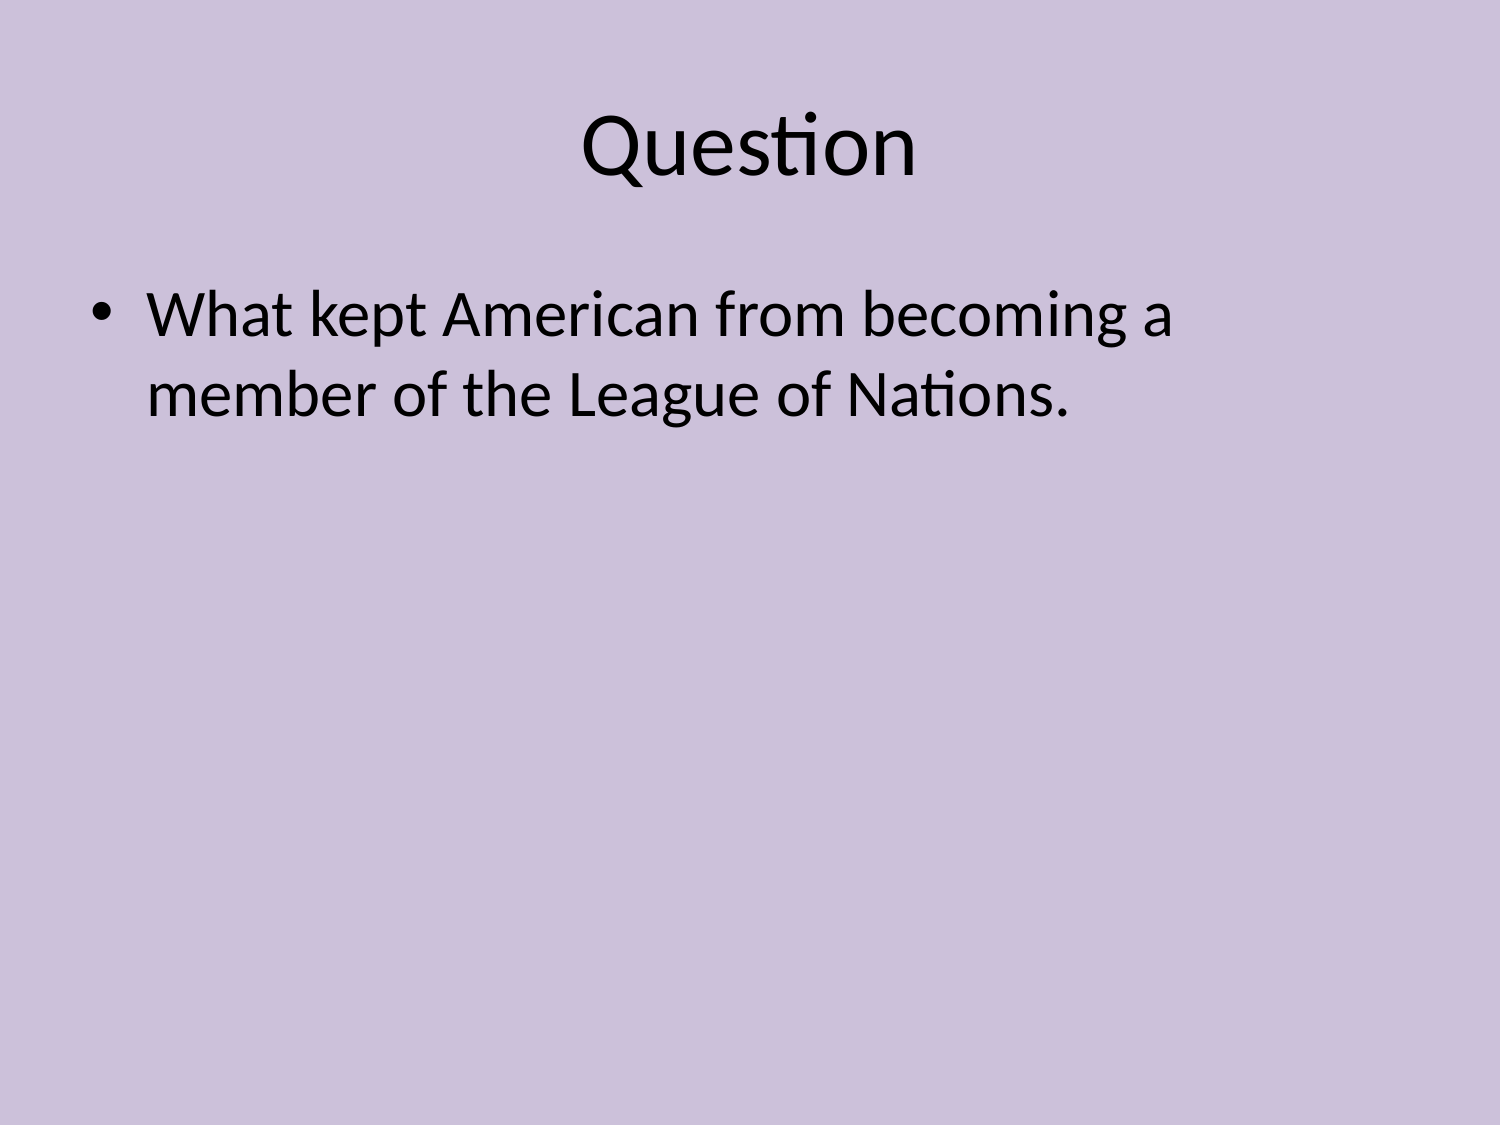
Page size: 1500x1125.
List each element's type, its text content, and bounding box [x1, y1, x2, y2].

title Question [75, 45, 1425, 233]
list What kept American from becoming a member of the League of Nations. [75, 262, 1425, 1005]
